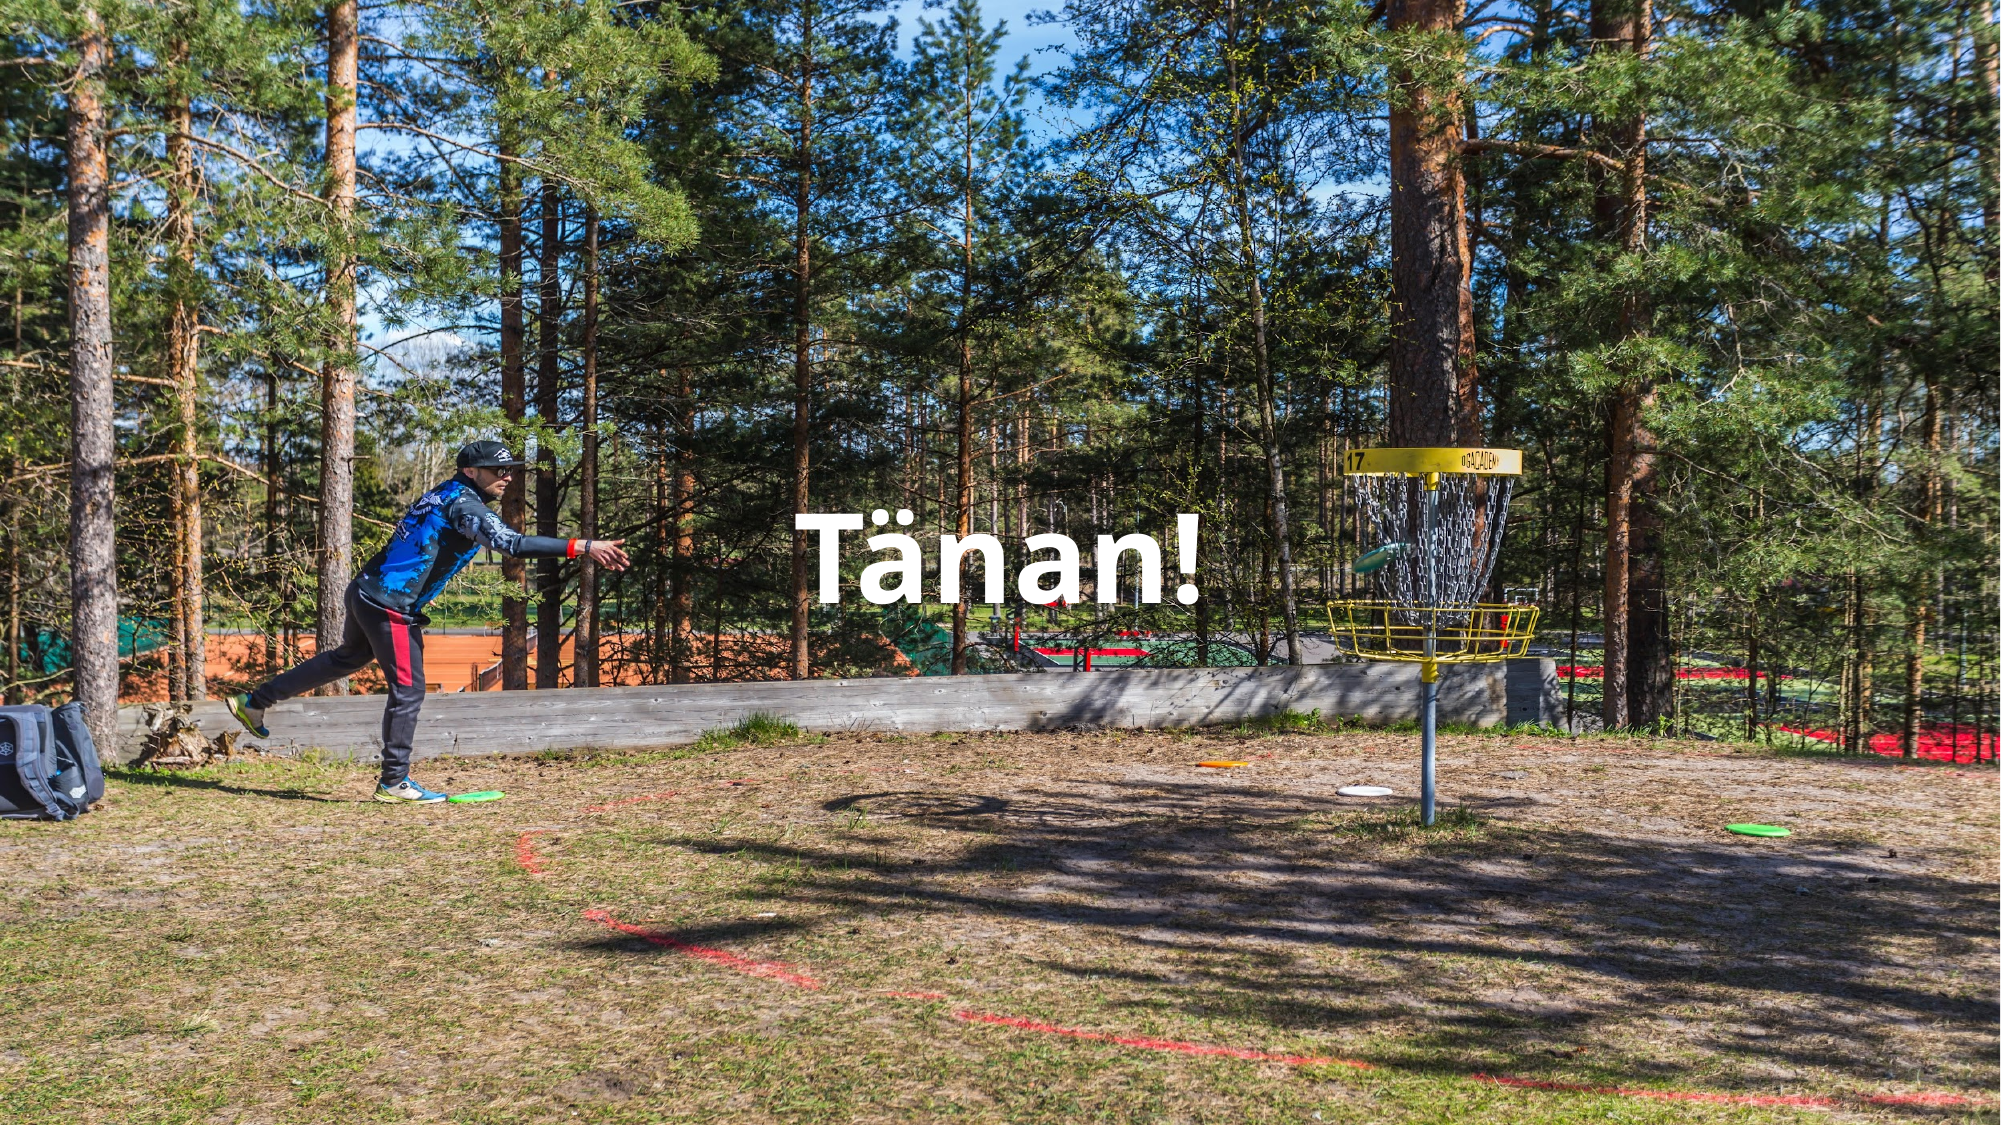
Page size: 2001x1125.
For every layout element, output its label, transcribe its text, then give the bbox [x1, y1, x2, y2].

picture [0, 0, 2001, 1125]
title Tänan! [137, 340, 1863, 786]
